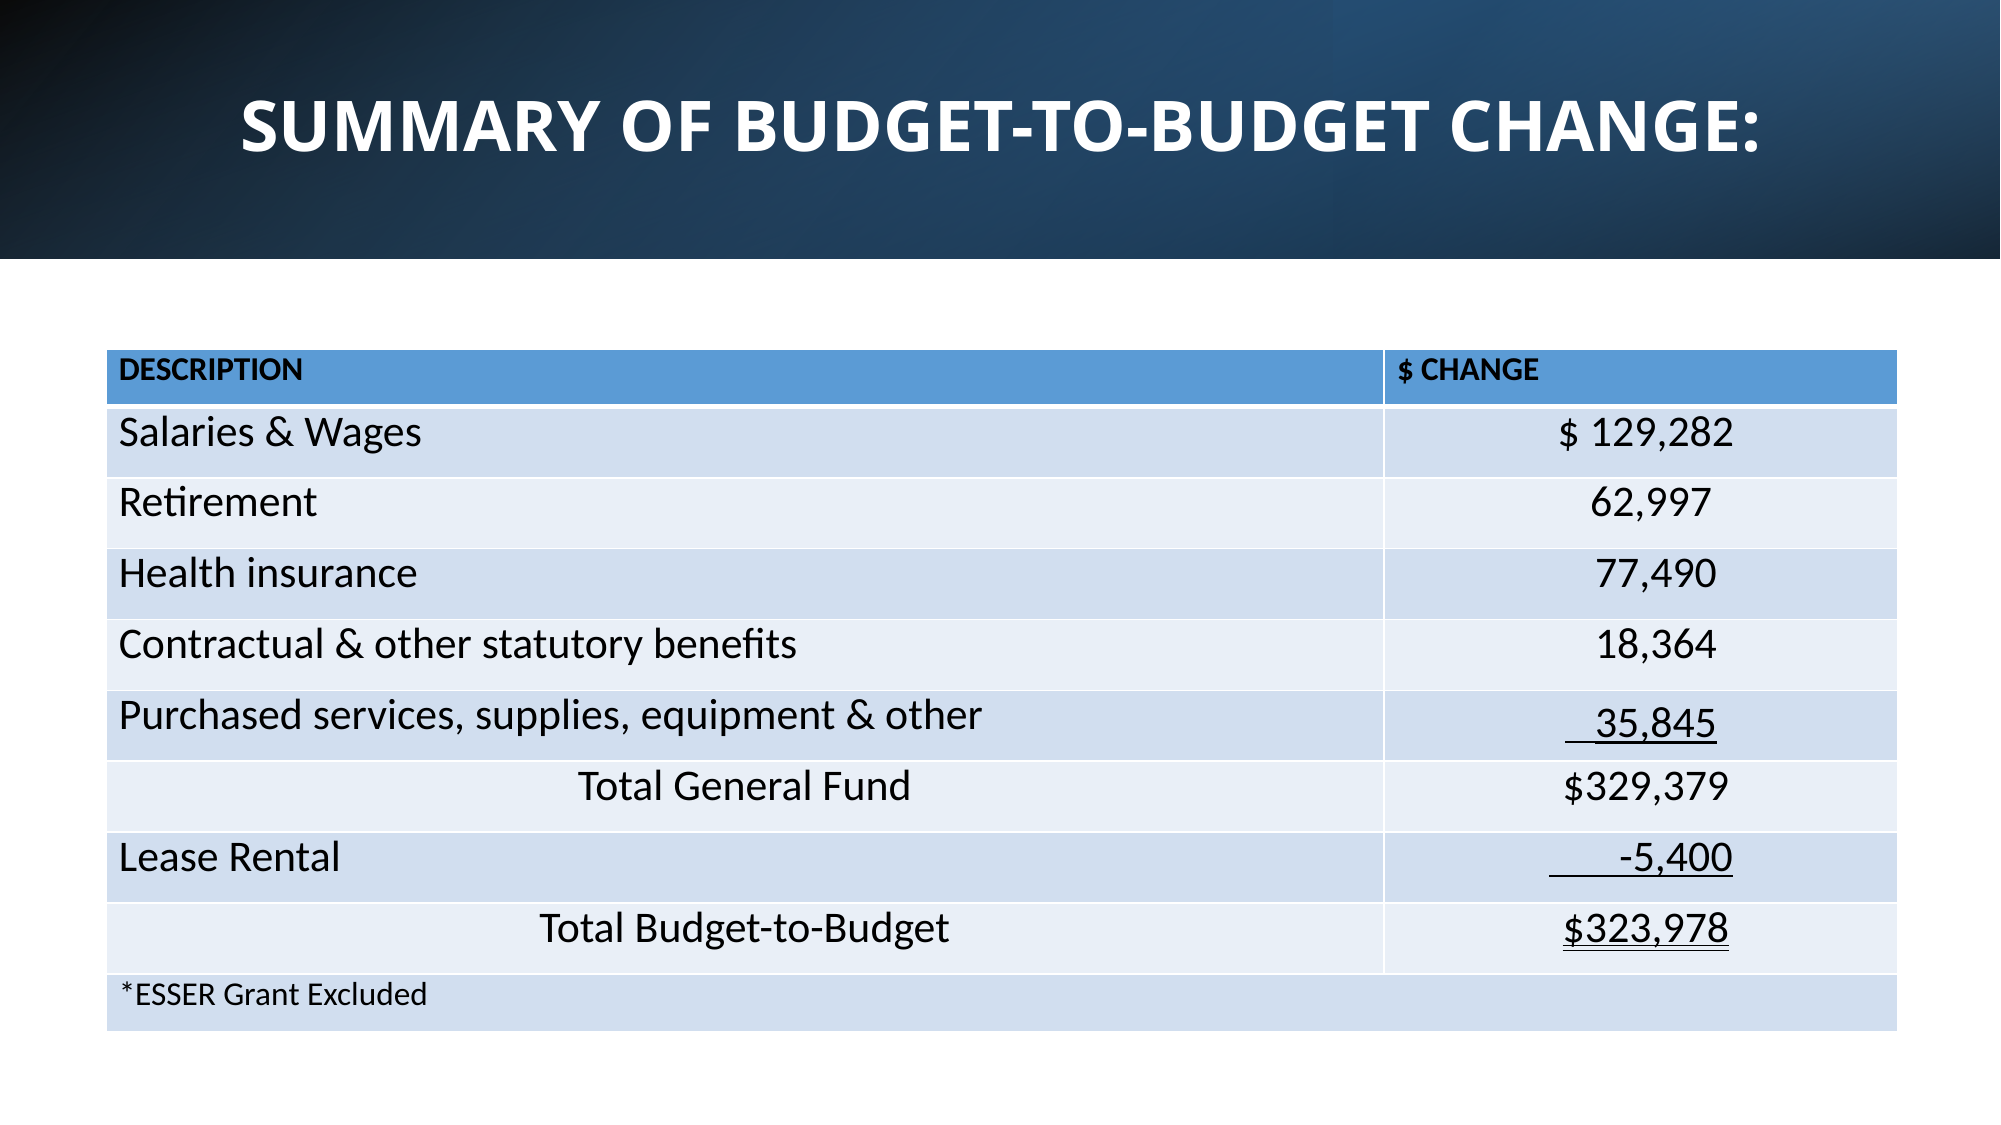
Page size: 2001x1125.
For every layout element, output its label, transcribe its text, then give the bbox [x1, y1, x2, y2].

text_box [0, 260, 2000, 1125]
table_cell Total General Fund [107, 762, 1383, 831]
table_cell Lease Rental [107, 833, 1383, 902]
table_cell 35,845 [1385, 691, 1897, 760]
table_header $ CHANGE [1385, 350, 1897, 404]
table_cell Total Budget-to-Budget [107, 904, 1383, 973]
table_cell 77,490 [1385, 549, 1897, 619]
table_cell $ 129,282 [1385, 409, 1897, 477]
table_cell 62,997 [1385, 479, 1897, 548]
text_box [0, 0, 2000, 260]
table_cell 18,364 [1385, 620, 1897, 690]
table_header DESCRIPTION [107, 350, 1383, 404]
table_cell Purchased services, supplies, equipment & other [107, 691, 1383, 760]
table_cell *ESSER Grant Excluded [107, 975, 1897, 1031]
table_cell $323,978 [1385, 904, 1897, 973]
table_cell -5,400 [1385, 833, 1897, 902]
table_cell Retirement [107, 479, 1383, 548]
title SUMMARY OF BUDGET-TO-BUDGET CHANGE: [225, 57, 1873, 202]
table_cell Contractual & other statutory benefits [107, 620, 1383, 690]
table_cell Health insurance [107, 549, 1383, 619]
table_cell $329,379 [1385, 762, 1897, 831]
table_cell Salaries & Wages [107, 409, 1383, 477]
